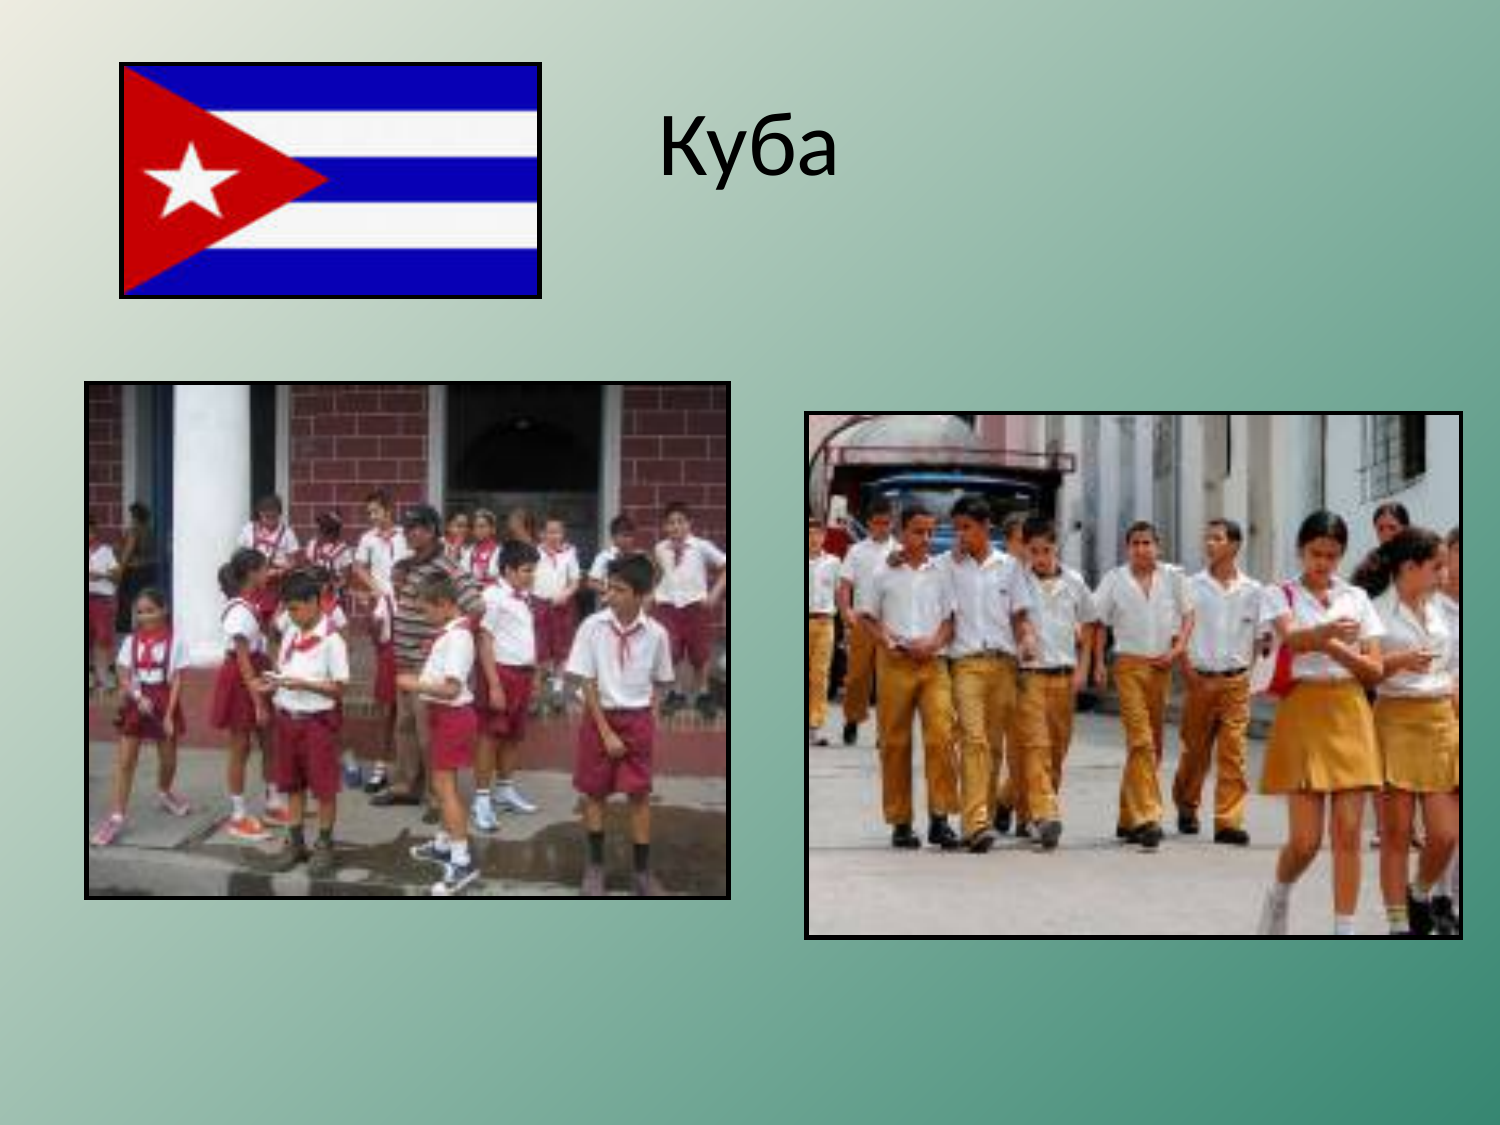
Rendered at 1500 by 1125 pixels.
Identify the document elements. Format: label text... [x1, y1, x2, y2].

picture [123, 66, 538, 295]
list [88, 385, 727, 897]
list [808, 415, 1459, 936]
title Куба [74, 44, 1426, 233]
